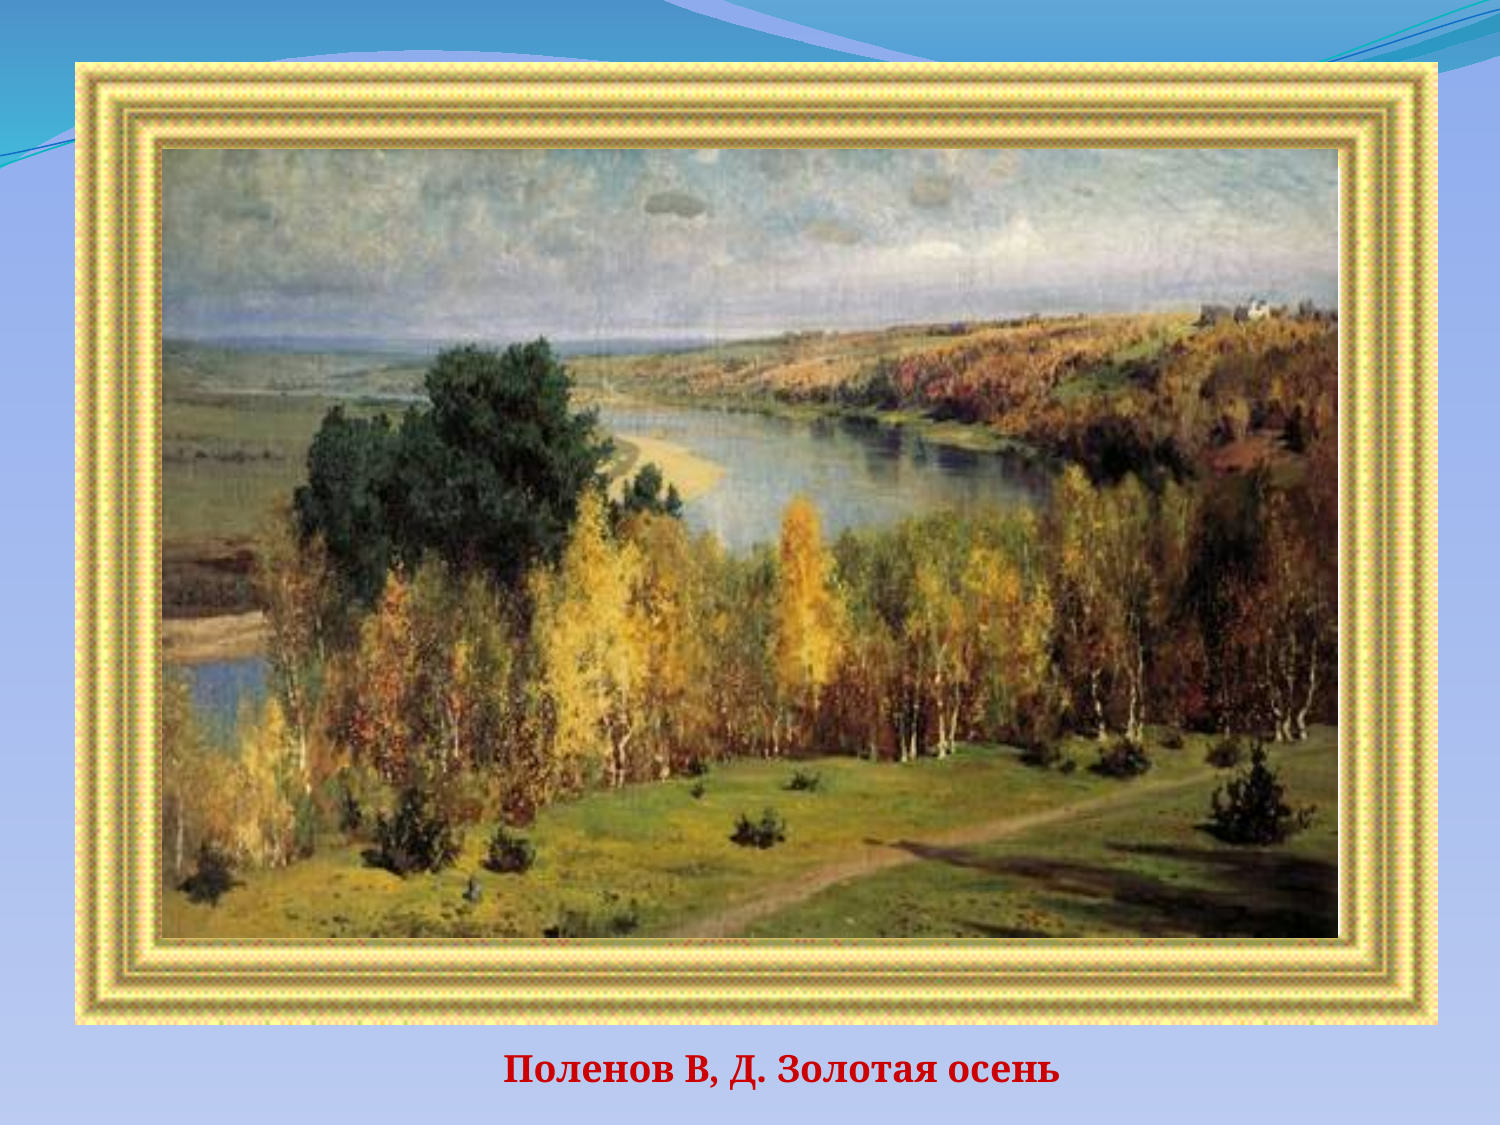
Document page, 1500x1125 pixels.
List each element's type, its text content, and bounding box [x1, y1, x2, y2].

text_box Поленов В, Д. Золотая осень [488, 1038, 1076, 1098]
picture [162, 149, 1338, 938]
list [74, 62, 1438, 1026]
